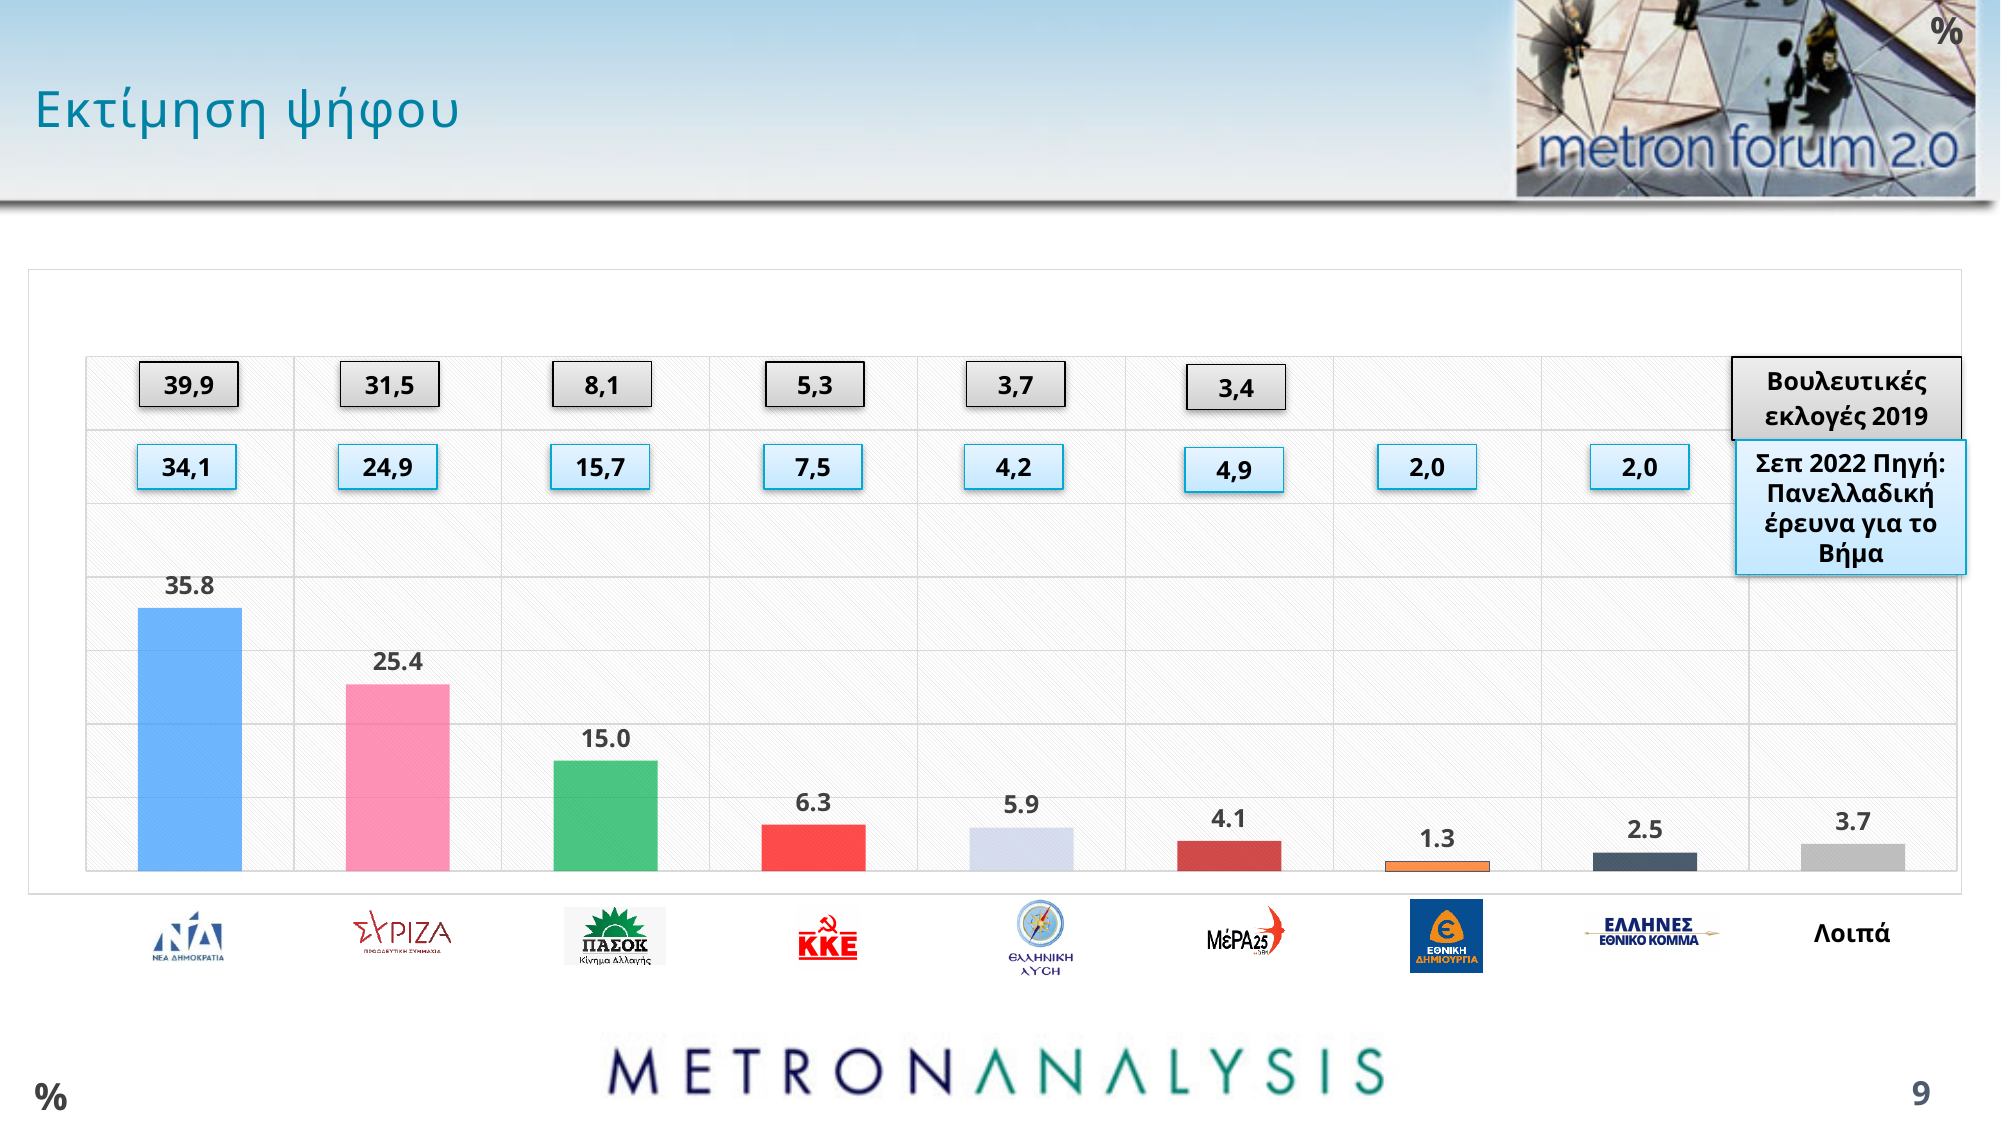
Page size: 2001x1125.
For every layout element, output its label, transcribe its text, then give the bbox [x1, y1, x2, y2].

picture [0, 0, 2001, 1125]
text_box % [1915, 0, 2000, 60]
text_box % [19, 1065, 126, 1125]
title Εκτίμηση ψήφου [19, 18, 1391, 197]
text_box Λοιπά [1781, 910, 1924, 956]
chart [27, 268, 1969, 895]
text_box 9 [1842, 1065, 2000, 1125]
